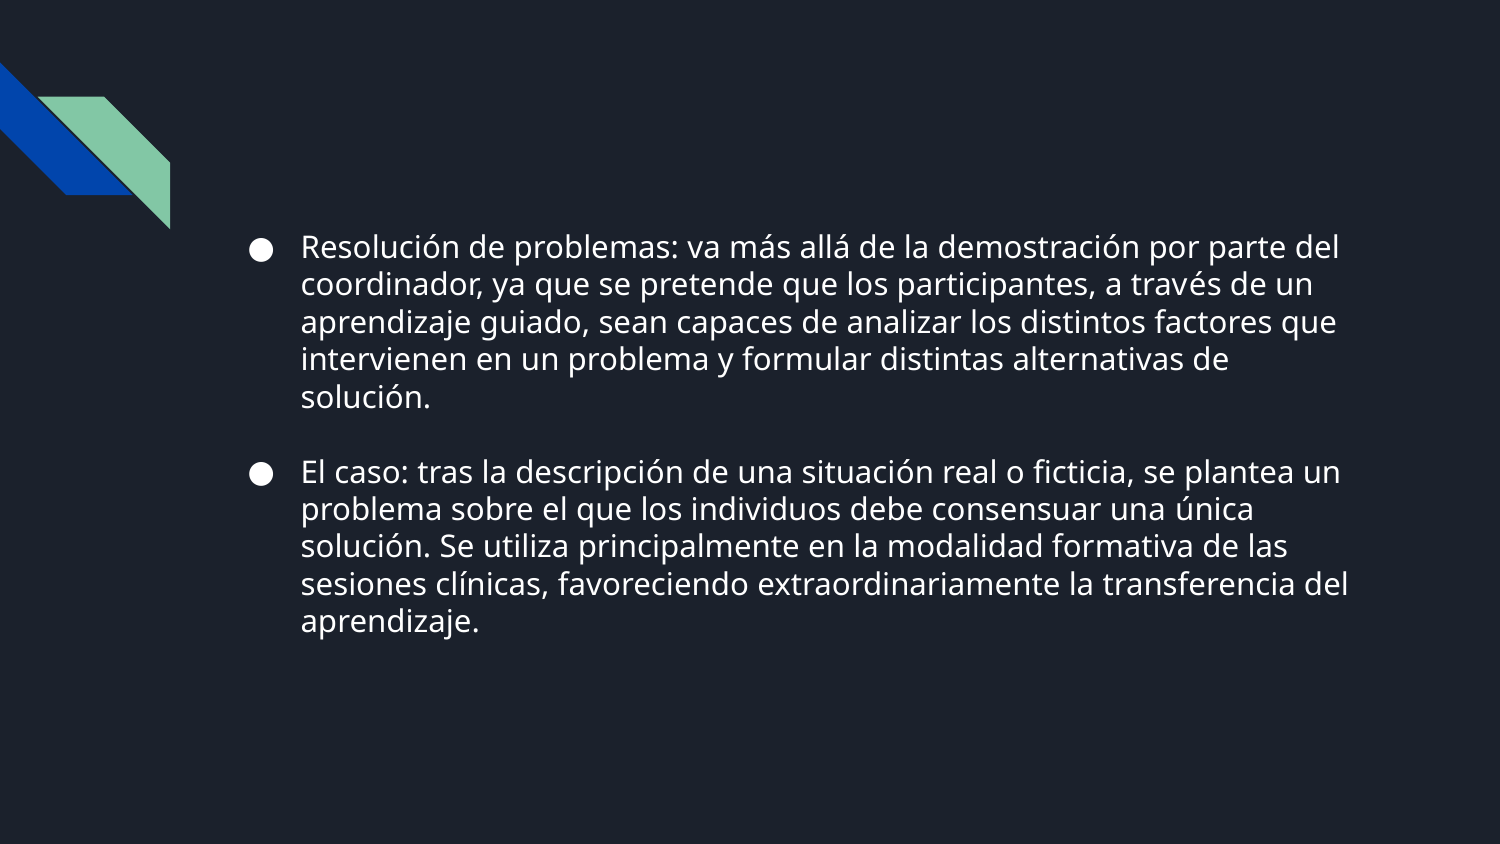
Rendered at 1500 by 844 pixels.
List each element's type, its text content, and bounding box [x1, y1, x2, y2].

title Resolución de problemas: va más allá de la demostración por parte del coordinador, ya que se pretende que los participantes, a través de un aprendizaje guiado, sean capaces de analizar los distintos factores que intervienen en un problema y formular distintas alternativas de solución. El caso: tras la descripción de una situación real o ficticia, se plantea un problema sobre el que los individuos debe consensuar una única solución. Se utiliza principalmente en la modalidad formativa de las sesiones clínicas, favoreciendo extraordinariamente la transferencia del aprendizaje. [210, 212, 1366, 632]
